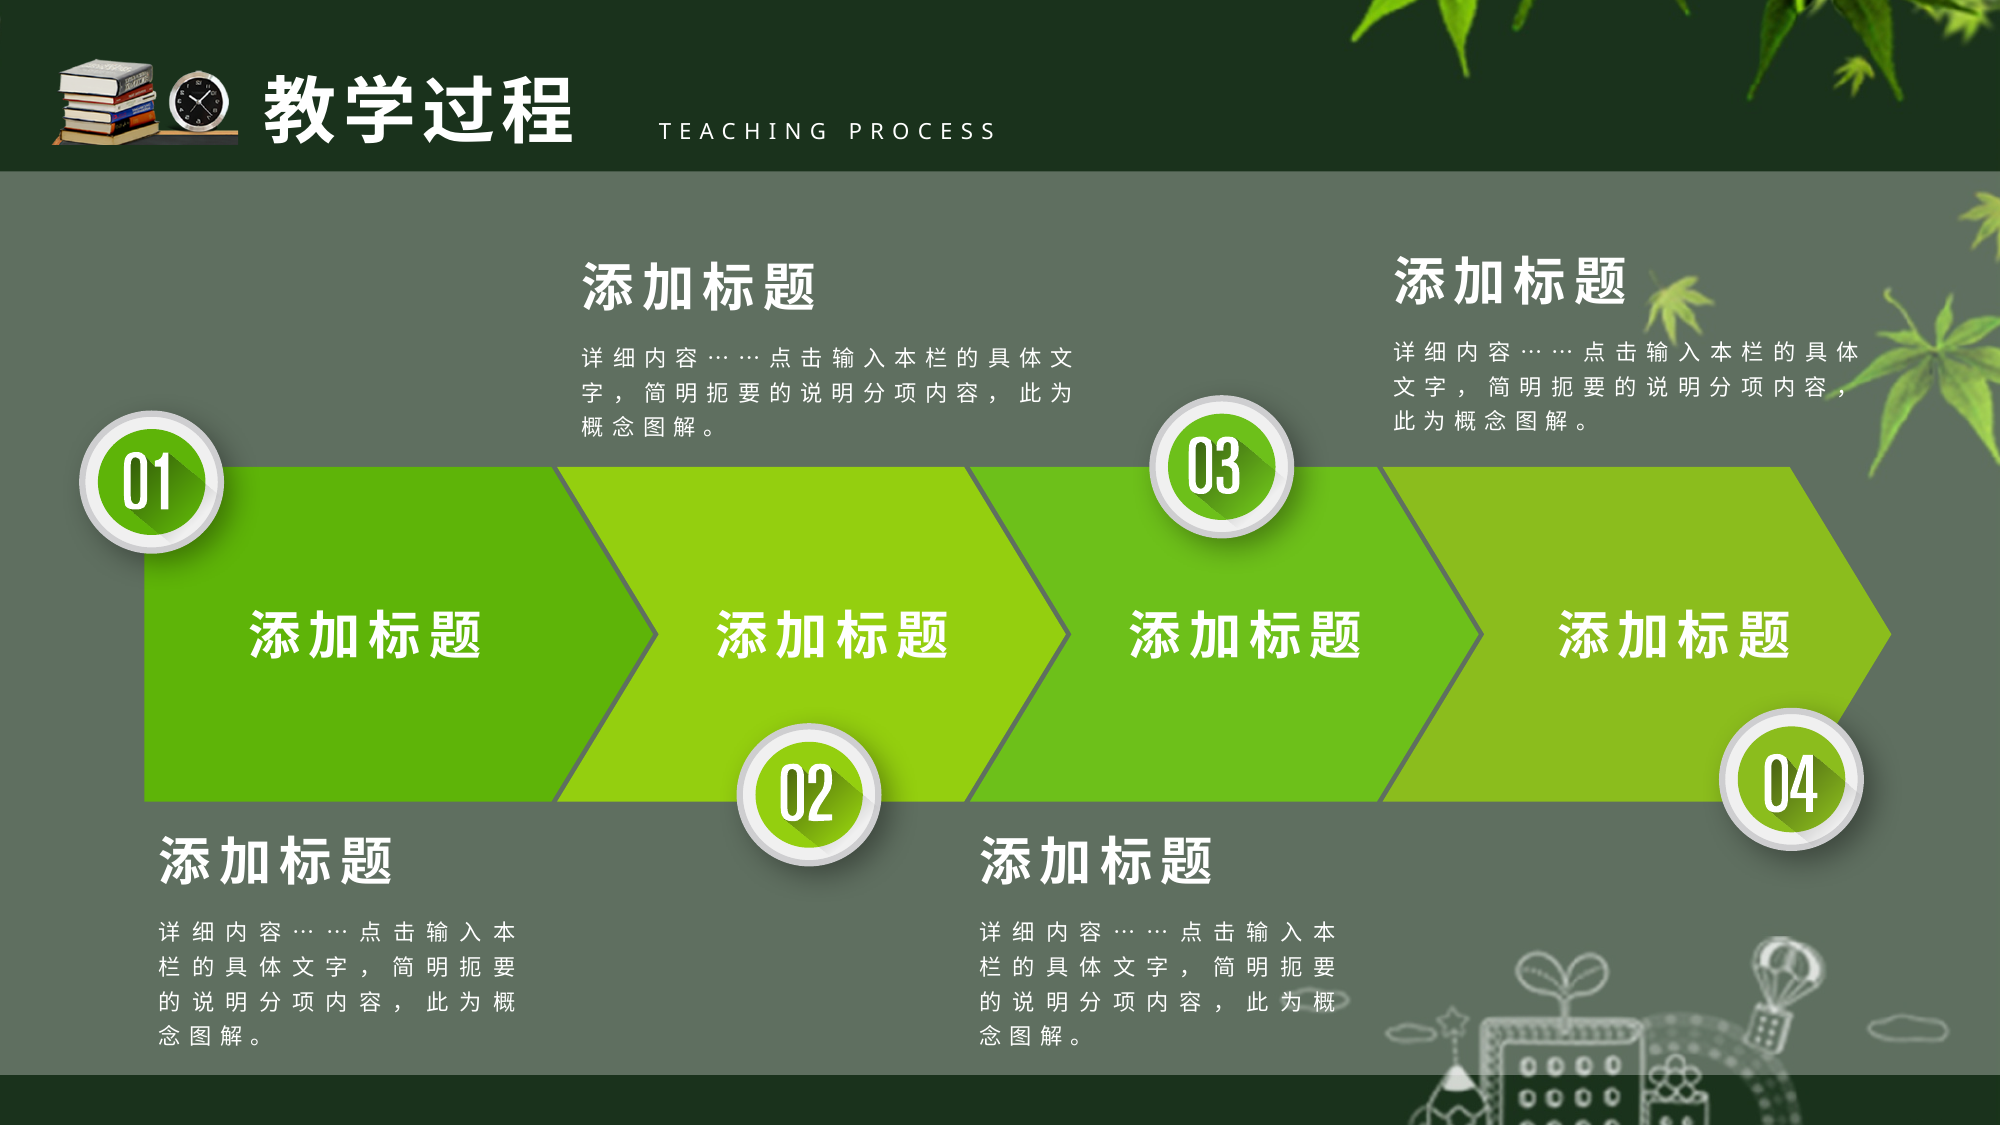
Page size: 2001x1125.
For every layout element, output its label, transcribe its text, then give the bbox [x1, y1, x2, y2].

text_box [739, 726, 884, 864]
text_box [567, 246, 1097, 450]
text_box 添加标题 [1541, 595, 1806, 673]
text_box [82, 413, 225, 551]
picture [0, 1075, 2000, 1125]
text_box [143, 465, 655, 803]
text_box [1380, 465, 1893, 803]
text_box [1378, 240, 1883, 444]
text_box 添加标题 [700, 595, 965, 673]
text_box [144, 821, 539, 1059]
picture [0, 0, 2000, 171]
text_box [244, 57, 1027, 161]
text_box 添加标题 [232, 595, 498, 673]
text_box [555, 465, 1068, 803]
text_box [0, 171, 2000, 1075]
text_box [1722, 710, 1869, 848]
text_box 添加标题 [1113, 595, 1378, 673]
text_box [967, 465, 1480, 803]
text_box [1152, 398, 1292, 536]
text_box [964, 821, 1360, 1059]
